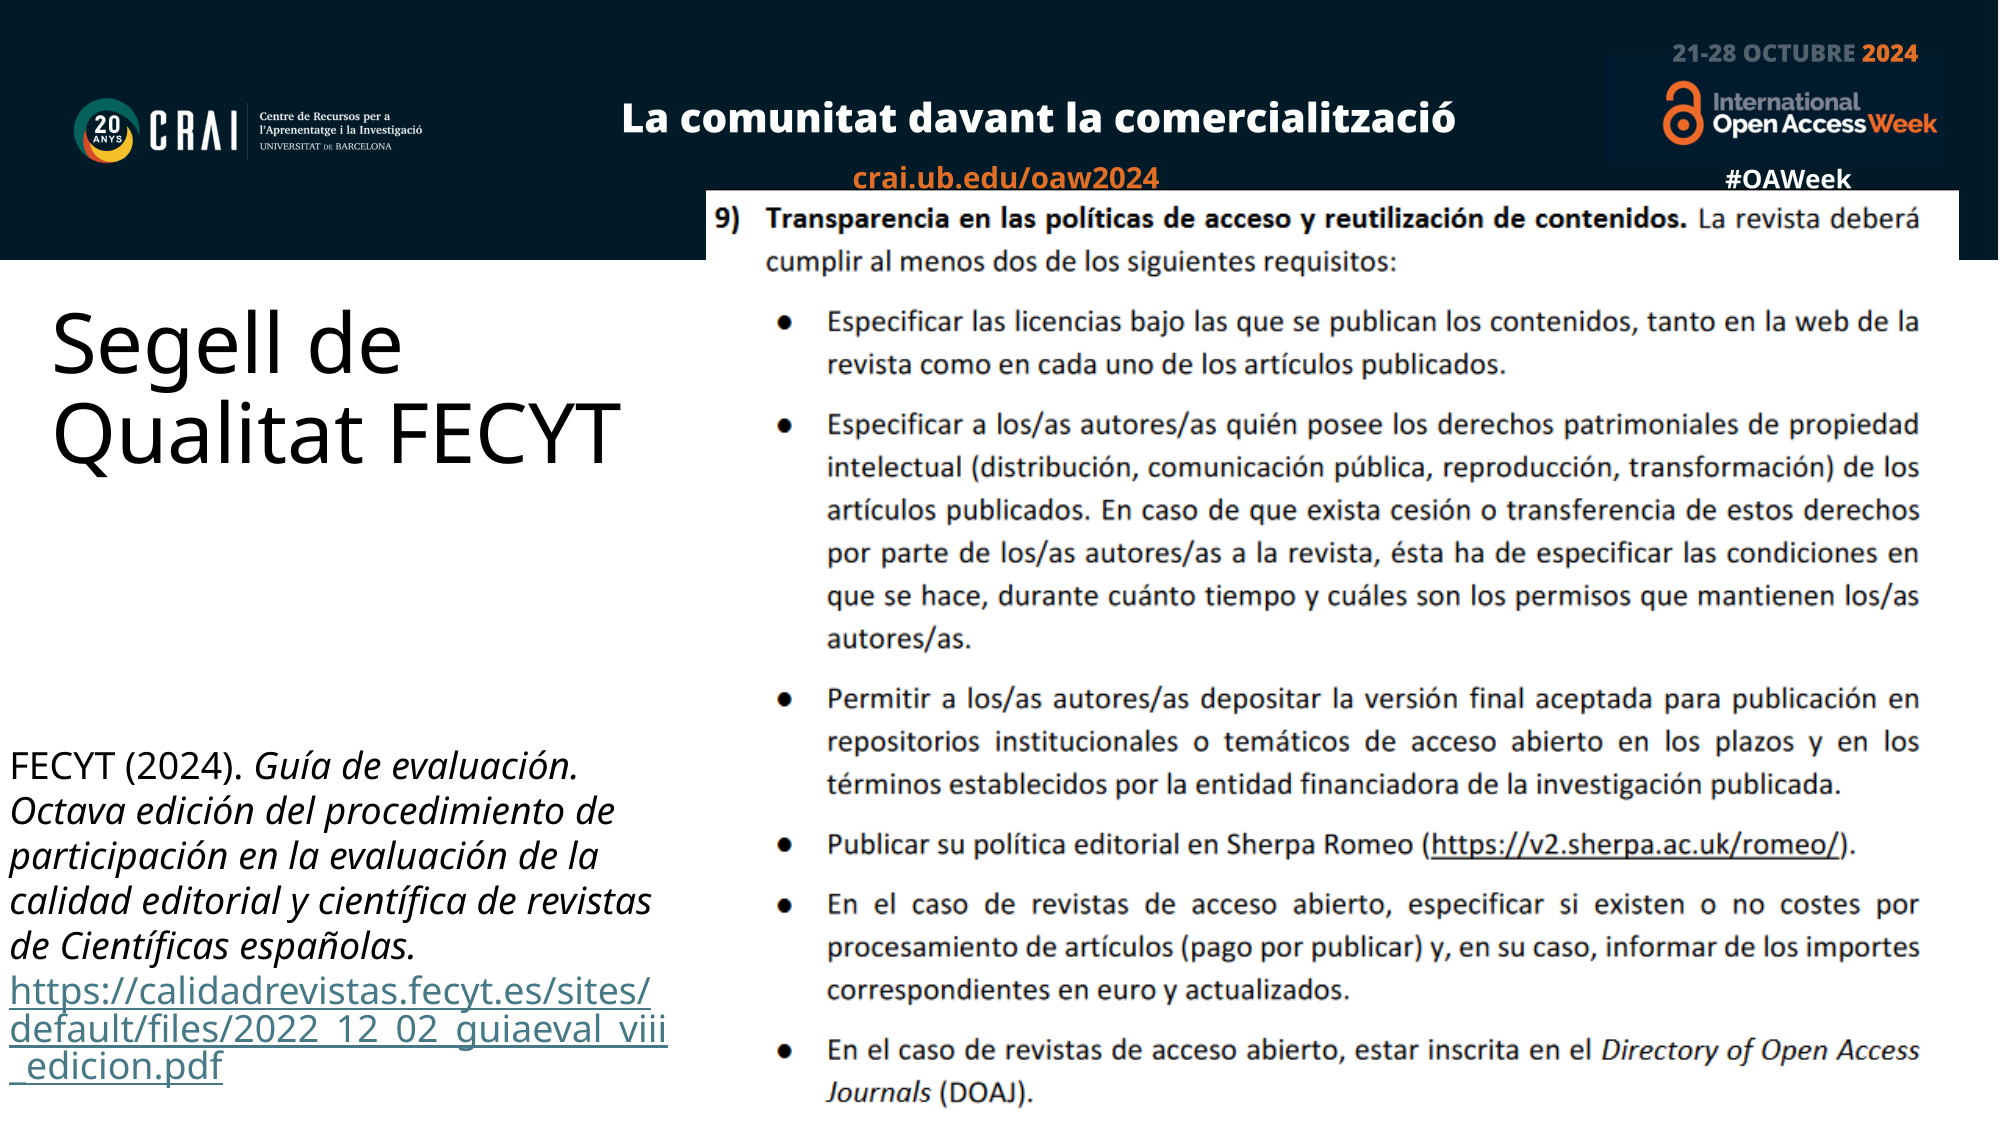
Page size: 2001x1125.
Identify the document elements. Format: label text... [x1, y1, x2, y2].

picture [0, 0, 2000, 1111]
title Segell de Qualitat FECYT [36, 261, 639, 523]
text_box FECYT (2024). Guía de evaluación. Octava edición del procedimiento de participación en la evaluación de la calidad editorial y científica de revistas de Científicas españolas. https://calidadrevistas.fecyt.es/sites/default/files/2022_12_02_guiaeval_viii_edicion.pdf [0, 734, 685, 1071]
